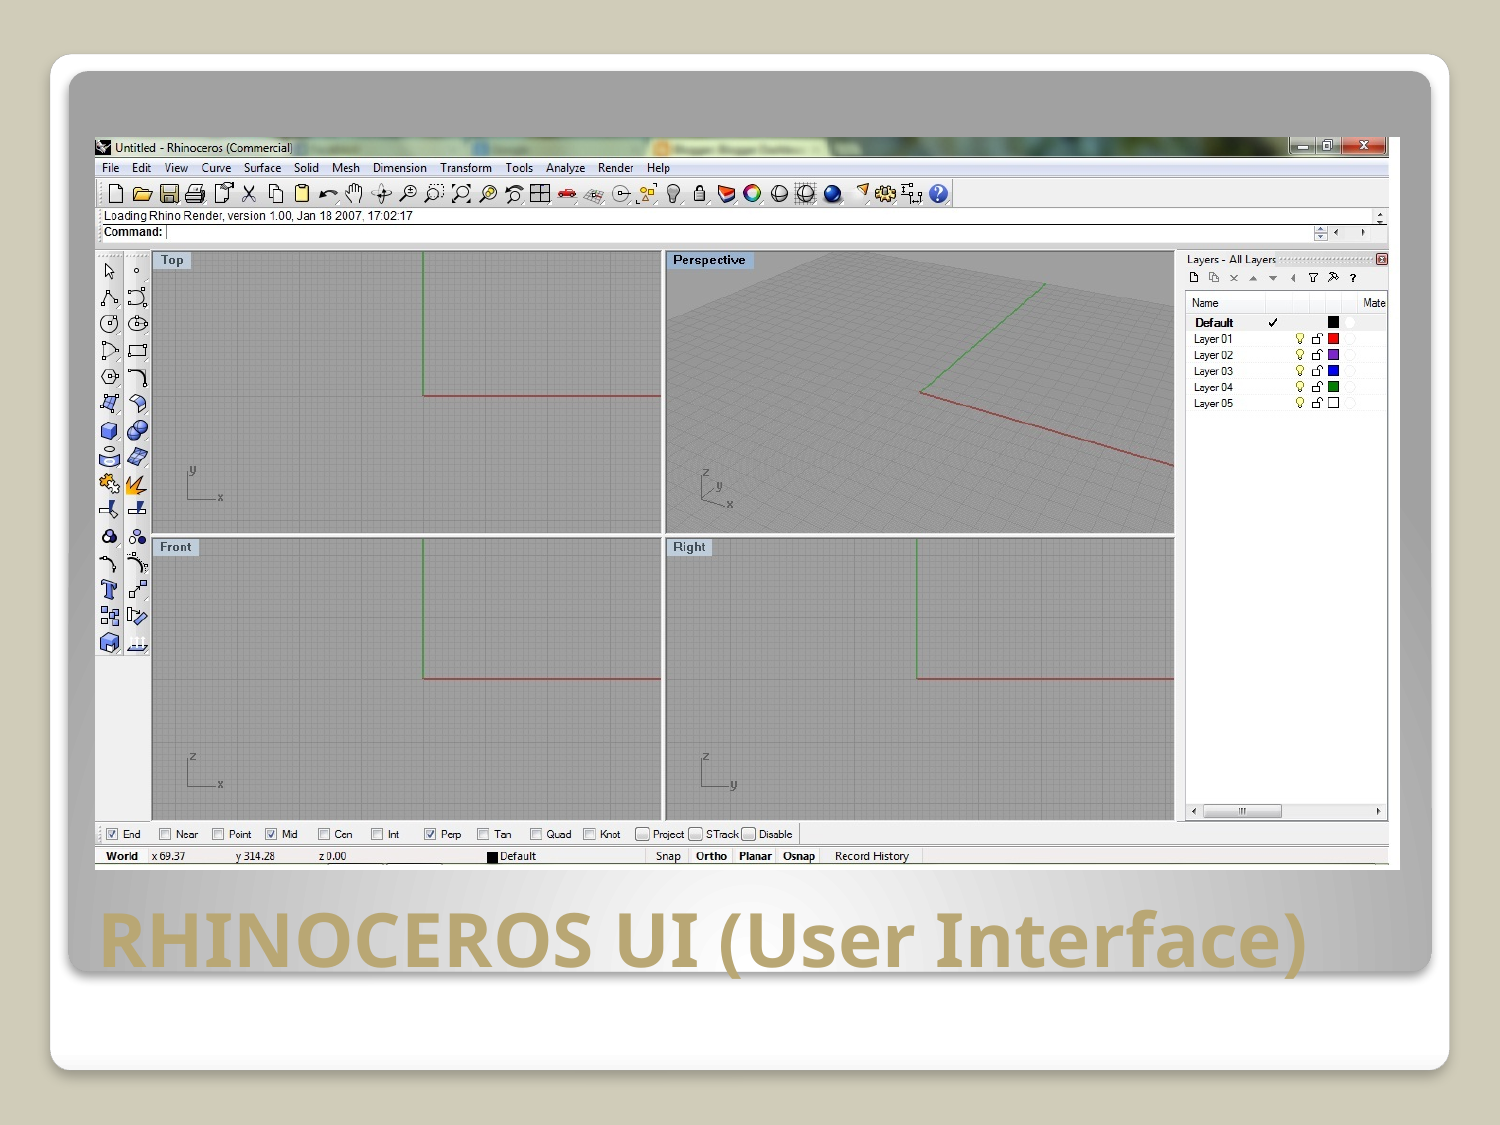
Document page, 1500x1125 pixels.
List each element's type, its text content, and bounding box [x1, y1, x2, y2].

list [95, 136, 1400, 870]
title RHINOCEROS UI (User Interface) [82, 817, 1425, 990]
